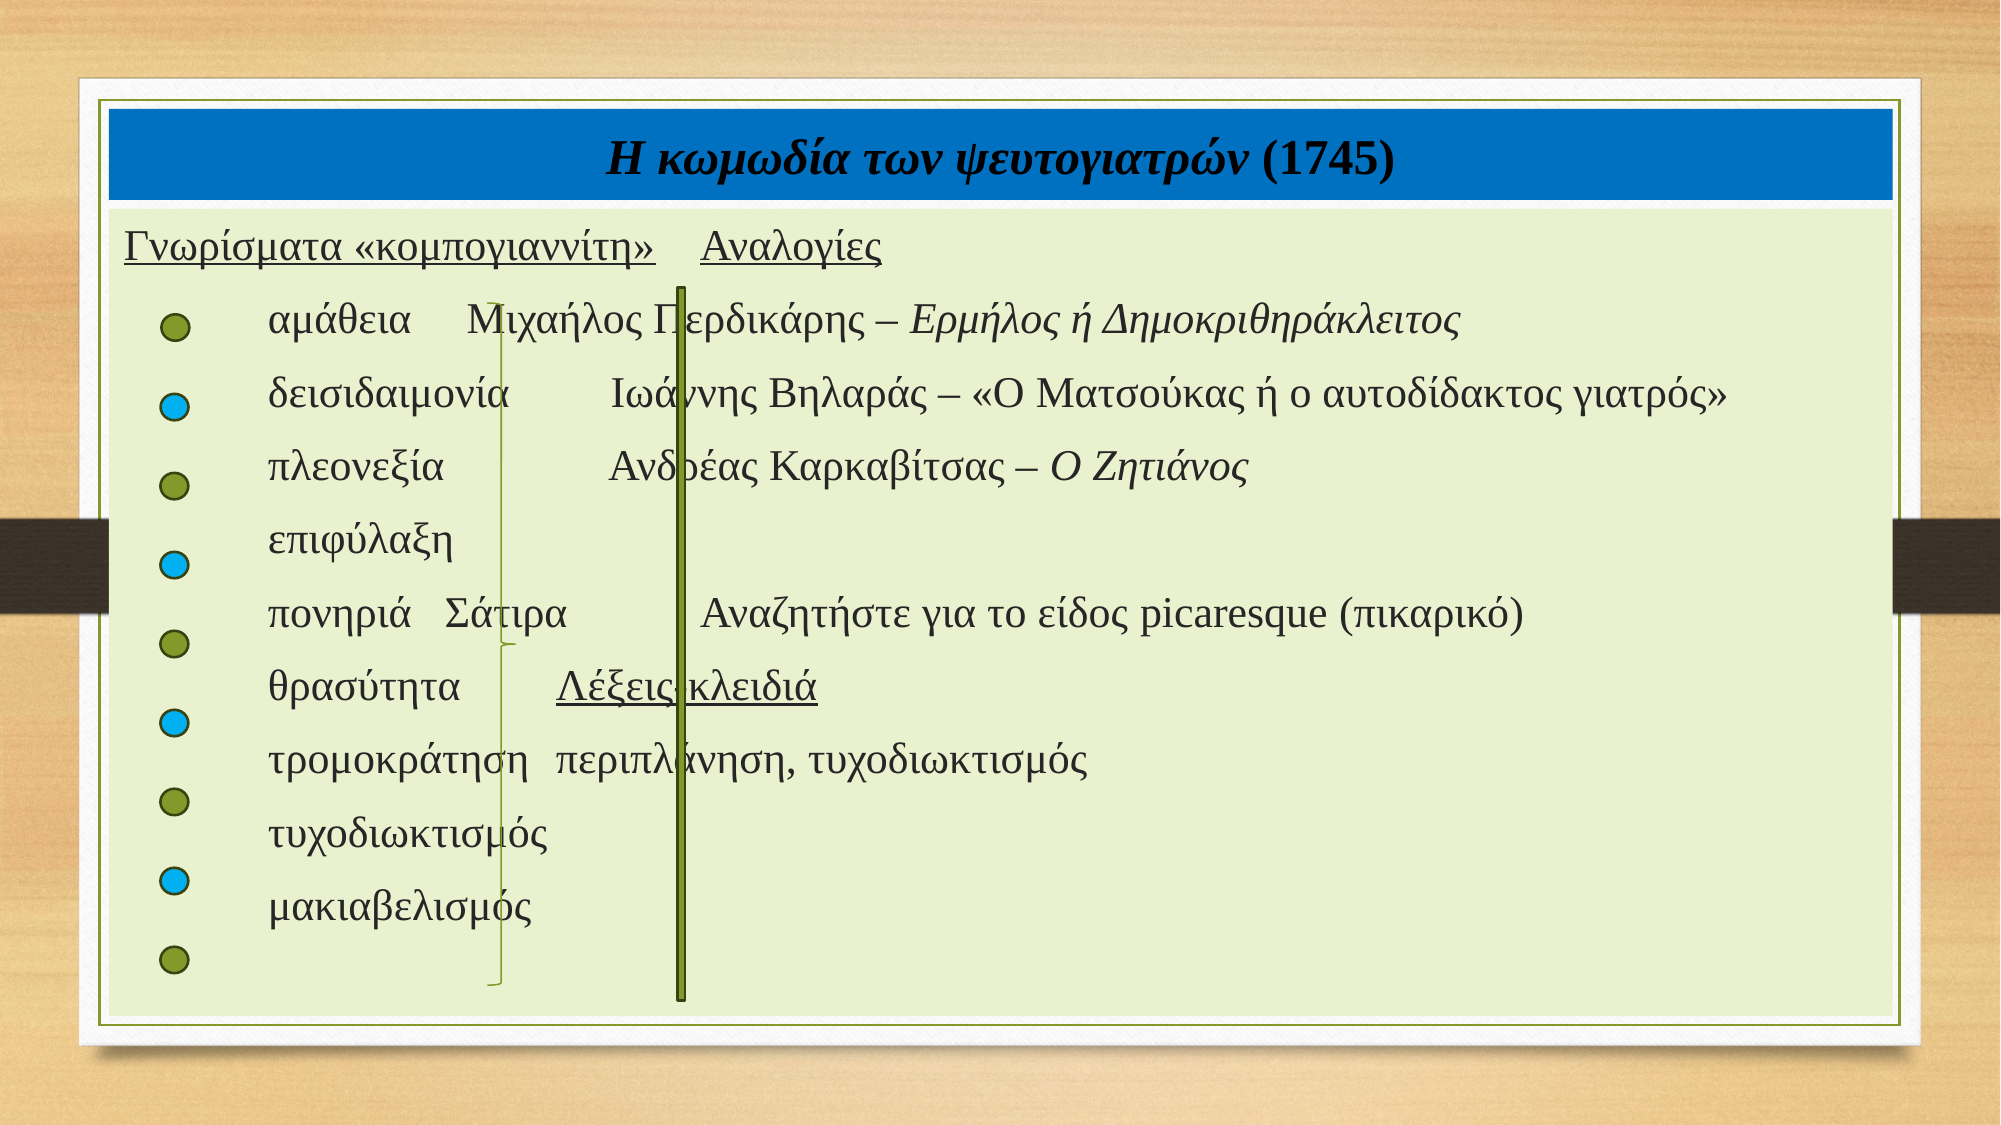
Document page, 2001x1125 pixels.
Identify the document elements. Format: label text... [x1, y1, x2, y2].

list Γνωρίσματα «κομπογιαννίτη» Αναλογίες αμάθεια Μιχαήλος Περδικάρης – Ερμήλος ή Δημοκριθηράκλειτος δεισιδαιμονία Ιωάννης Βηλαράς – «Ο Ματσούκας ή ο αυτοδίδακτος γιατρός» πλεονεξία Ανδρέας Καρκαβίτσας – Ο Ζητιάνος επιφύλαξη πονηριά Σάτιρα Αναζητήστε για το είδος picaresque (πικαρικό) θρασύτητα Λέξεις-κλειδιά τρομοκράτηση περιπλάνηση, τυχοδιωκτισμός τυχοδιωκτισμός μακιαβελισμός [108, 208, 1893, 1017]
picture [0, 0, 2001, 1125]
text_box [676, 286, 686, 1002]
text_box [159, 392, 190, 422]
text_box [160, 313, 191, 343]
text_box [159, 945, 190, 975]
title Η κωμωδία των ψευτογιατρών (1745) [108, 108, 1893, 200]
text_box [159, 787, 190, 817]
text_box [159, 471, 190, 501]
text_box [159, 866, 190, 896]
text_box [487, 302, 516, 986]
text_box [159, 550, 190, 580]
text_box [159, 629, 190, 659]
text_box [159, 708, 190, 738]
